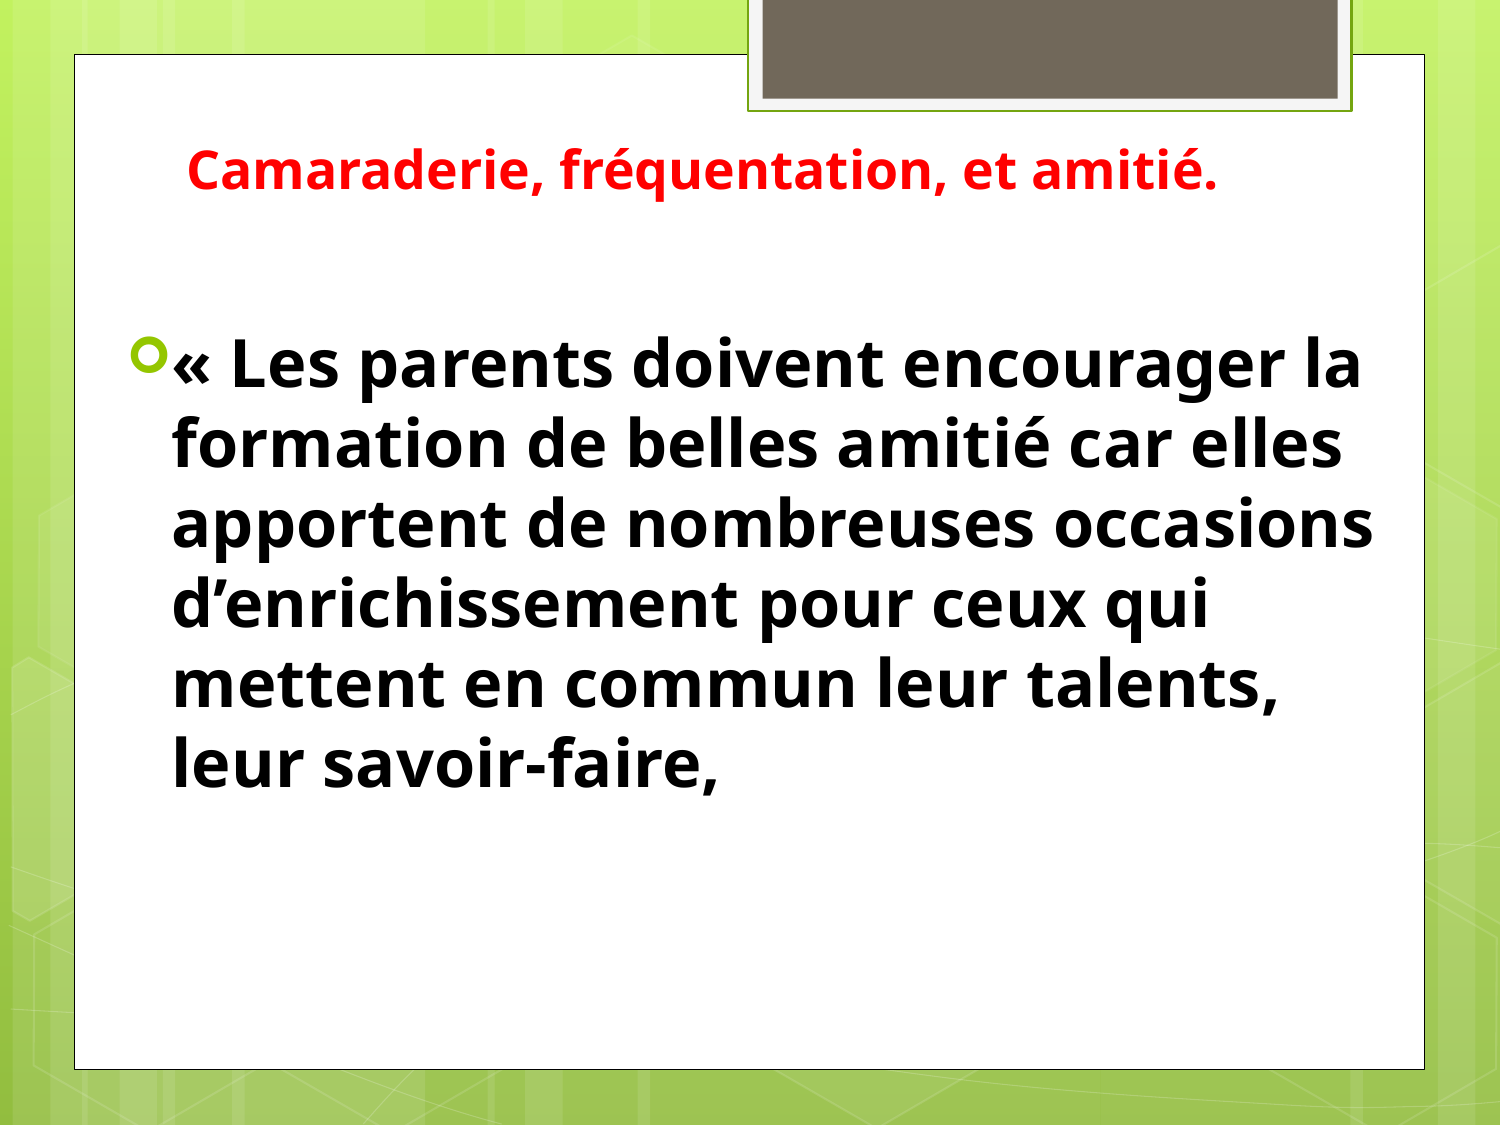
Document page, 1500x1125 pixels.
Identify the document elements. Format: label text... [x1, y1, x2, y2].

list « Les parents doivent encourager la formation de belles amitié car elles apportent de nombreuses occasions d’enrichissement pour ceux qui mettent en commun leur talents, leur savoir-faire, [100, 219, 1400, 1047]
title Camaraderie, fréquentation, et amitié. [171, 113, 1324, 209]
